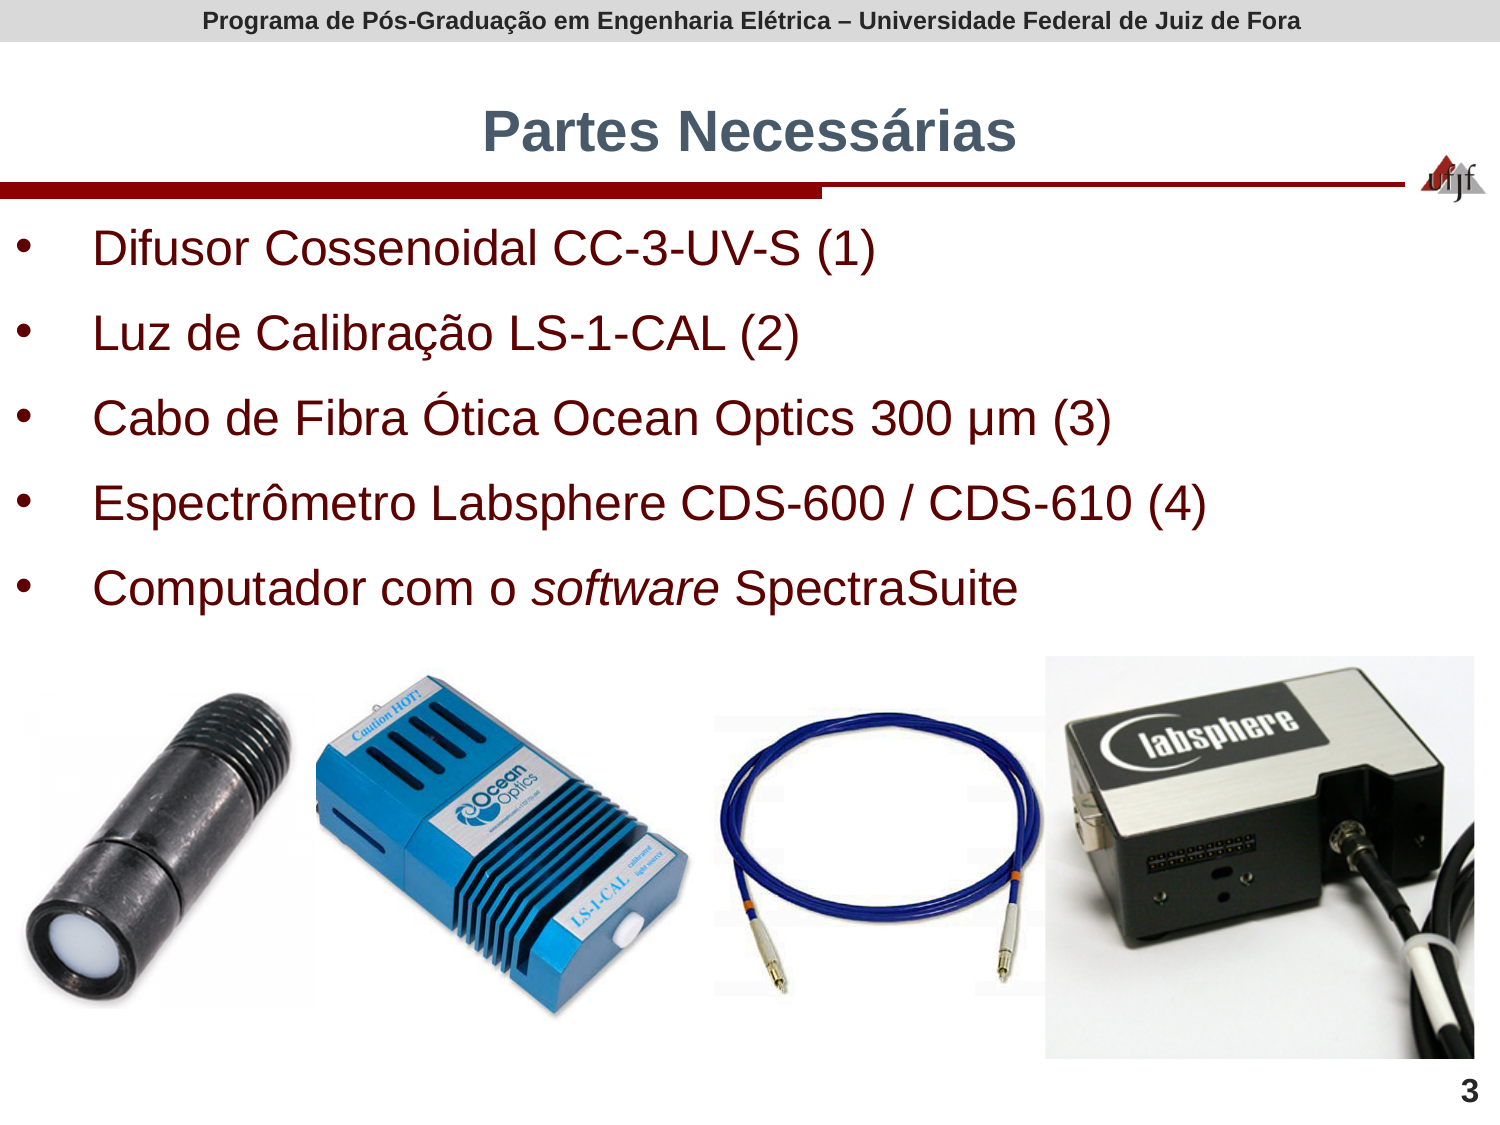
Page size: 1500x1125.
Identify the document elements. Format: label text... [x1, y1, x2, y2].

list Difusor Cossenoidal CC-3-UV-S (1) Luz de Calibração LS-1-CAL (2) Cabo de Fibra Ótica Ocean Optics 300 μm (3) Espectrômetro Labsphere CDS-600 / CDS-610 (4) Computador com o software SpectraSuite [0, 207, 1500, 714]
slide_number 3 [1406, 1061, 1495, 1118]
picture [1417, 152, 1489, 205]
title Partes Necessárias [93, 58, 1407, 172]
picture [714, 656, 1475, 1059]
picture [0, 668, 703, 1030]
